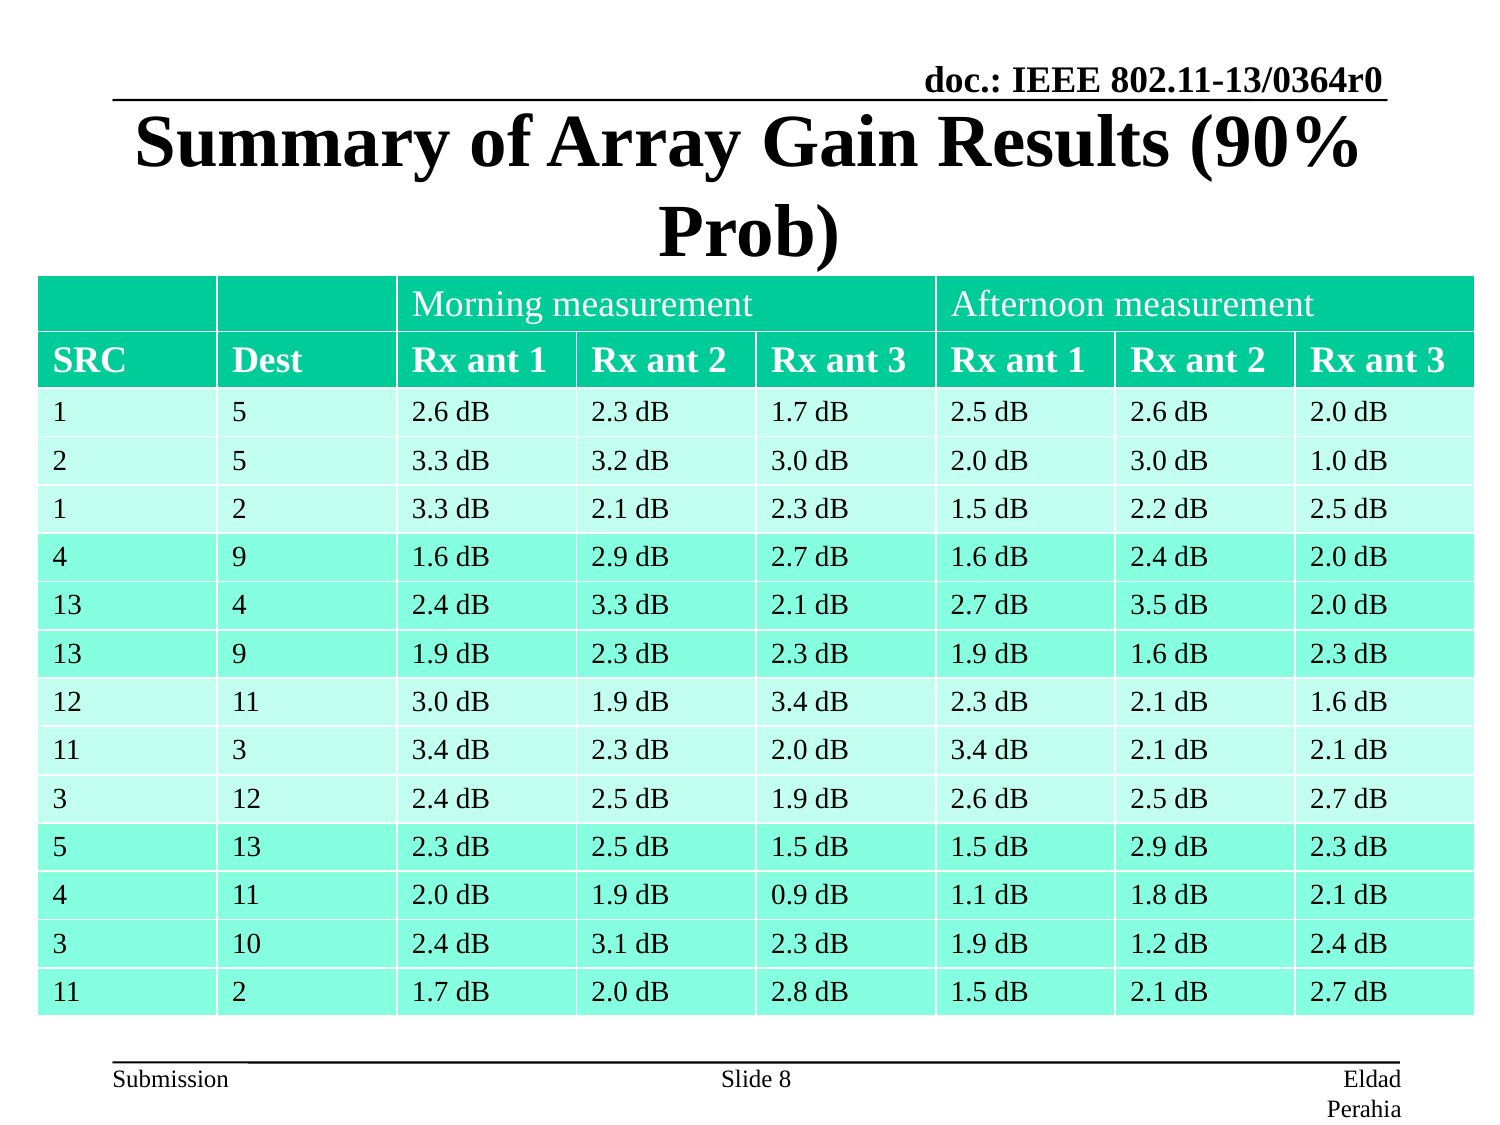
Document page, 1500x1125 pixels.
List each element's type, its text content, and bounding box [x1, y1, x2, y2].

table_cell 1.6 dB [937, 534, 1114, 581]
table_cell 2.1 dB [1296, 727, 1474, 774]
table_cell 2.1 dB [1116, 679, 1294, 725]
table_cell 3.0 dB [757, 437, 935, 484]
table_cell 13 [38, 582, 216, 629]
table_cell 0.9 dB [757, 872, 935, 919]
table_cell 3.0 dB [398, 679, 576, 725]
table_header Morning measurement [398, 276, 935, 331]
table_cell 2.5 dB [1296, 486, 1474, 532]
table_cell 1.1 dB [937, 872, 1114, 919]
table_header Afternoon measurement [937, 276, 1474, 331]
table_cell 5 [38, 824, 216, 870]
table_cell 2 [38, 437, 216, 484]
table_cell 1.9 dB [937, 631, 1114, 677]
table_cell 9 [218, 534, 396, 581]
table_cell 11 [218, 872, 396, 919]
table_cell 1 [38, 486, 216, 532]
table_cell 2.6 dB [1116, 389, 1294, 436]
table_cell 4 [38, 872, 216, 919]
table_cell 3.3 dB [398, 437, 576, 484]
table_cell 10 [218, 920, 396, 967]
table_cell 12 [38, 679, 216, 725]
table_cell 3.3 dB [398, 486, 576, 532]
table_cell Rx ant 2 [1116, 332, 1294, 387]
table_cell 2.5 dB [577, 824, 755, 870]
table_cell 13 [38, 631, 216, 677]
table_cell Dest [218, 332, 396, 387]
table_cell 2.0 dB [1296, 582, 1474, 629]
table_cell 4 [218, 582, 396, 629]
table_cell 2.7 dB [937, 582, 1114, 629]
table_cell Rx ant 1 [398, 332, 576, 387]
table_cell 1 [38, 389, 216, 436]
table_cell 2.9 dB [577, 534, 755, 581]
table_cell 2.7 dB [757, 534, 935, 581]
table_cell 2.5 dB [1116, 776, 1294, 822]
table_cell 3 [38, 776, 216, 822]
table_cell 2 [218, 486, 396, 532]
table_cell 2.3 dB [1296, 631, 1474, 677]
table_cell 2.4 dB [398, 920, 576, 967]
table_cell Rx ant 1 [937, 332, 1114, 387]
table_cell 1.9 dB [398, 631, 576, 677]
table_cell 1.7 dB [757, 389, 935, 436]
table_cell 1.5 dB [937, 969, 1114, 1015]
table_cell 2.2 dB [1116, 486, 1294, 532]
table_cell 2.5 dB [577, 776, 755, 822]
table_cell 1.7 dB [398, 969, 576, 1015]
table_cell 2.3 dB [1296, 824, 1474, 870]
table_cell 2.1 dB [1296, 872, 1474, 919]
table_cell 1.5 dB [937, 824, 1114, 870]
table_cell 3.3 dB [577, 582, 755, 629]
table_cell 2.1 dB [577, 486, 755, 532]
table_cell 3.4 dB [937, 727, 1114, 774]
table_cell 3.4 dB [398, 727, 576, 774]
table_cell 3.2 dB [577, 437, 755, 484]
table_cell 2 [218, 969, 396, 1015]
table_cell 4 [38, 534, 216, 581]
table_cell 2.8 dB [757, 969, 935, 1015]
table_cell 13 [218, 824, 396, 870]
table_cell 1.8 dB [1116, 872, 1294, 919]
table_cell 3.5 dB [1116, 582, 1294, 629]
table_cell 2.3 dB [577, 631, 755, 677]
table_cell 2.0 dB [577, 969, 755, 1015]
table_cell 3.1 dB [577, 920, 755, 967]
table_cell 2.0 dB [937, 437, 1114, 484]
table_cell 2.5 dB [937, 389, 1114, 436]
table_cell 2.4 dB [398, 582, 576, 629]
table_cell 2.0 dB [1296, 534, 1474, 581]
table_cell 2.6 dB [398, 389, 576, 436]
table_cell 1.5 dB [757, 824, 935, 870]
table_cell 2.7 dB [1296, 776, 1474, 822]
table_cell Rx ant 2 [577, 332, 755, 387]
table_cell 3.4 dB [757, 679, 935, 725]
table_cell 11 [218, 679, 396, 725]
table_cell 1.0 dB [1296, 437, 1474, 484]
title Summary of Array Gain Results (90% Prob) [74, 112, 1426, 251]
table_cell SRC [38, 332, 216, 387]
table_header [218, 276, 396, 331]
table_cell 3 [218, 727, 396, 774]
table_cell 1.9 dB [757, 776, 935, 822]
table_cell 1.5 dB [937, 486, 1114, 532]
table_cell Rx ant 3 [757, 332, 935, 387]
table_cell 2.7 dB [1296, 969, 1474, 1015]
table_header [38, 276, 216, 331]
table_cell 2.4 dB [1296, 920, 1474, 967]
table_cell 2.3 dB [577, 727, 755, 774]
table_cell 1.2 dB [1116, 920, 1294, 967]
table_cell 1.6 dB [1116, 631, 1294, 677]
table_cell 1.9 dB [577, 872, 755, 919]
table_cell 2.3 dB [757, 920, 935, 967]
table_cell 3.0 dB [1116, 437, 1294, 484]
table_cell 2.0 dB [1296, 389, 1474, 436]
table_cell 2.0 dB [757, 727, 935, 774]
table_cell Rx ant 3 [1296, 332, 1474, 387]
table_cell 1.9 dB [577, 679, 755, 725]
table_cell 2.4 dB [398, 776, 576, 822]
table_cell 1.6 dB [1296, 679, 1474, 725]
table_cell 2.3 dB [757, 631, 935, 677]
table_cell 3 [38, 920, 216, 967]
table_cell 1.6 dB [398, 534, 576, 581]
table_cell 9 [218, 631, 396, 677]
table_cell 2.3 dB [577, 389, 755, 436]
table_cell 5 [218, 437, 396, 484]
table_cell 2.3 dB [398, 824, 576, 870]
table_cell 11 [38, 969, 216, 1015]
table_cell 2.1 dB [757, 582, 935, 629]
table_cell 2.4 dB [1116, 534, 1294, 581]
table_cell 12 [218, 776, 396, 822]
table_cell 2.1 dB [1116, 727, 1294, 774]
footer Eldad Perahia, Intel Corporation [1324, 1061, 1402, 1093]
table_cell 2.1 dB [1116, 969, 1294, 1015]
table_cell 11 [38, 727, 216, 774]
table_cell 1.9 dB [937, 920, 1114, 967]
slide_number Slide 8 [712, 1061, 800, 1093]
table_cell 5 [218, 389, 396, 436]
table_cell 2.6 dB [937, 776, 1114, 822]
table_cell 2.9 dB [1116, 824, 1294, 870]
table_cell 2.3 dB [757, 486, 935, 532]
table_cell 2.0 dB [398, 872, 576, 919]
table_cell 2.3 dB [937, 679, 1114, 725]
